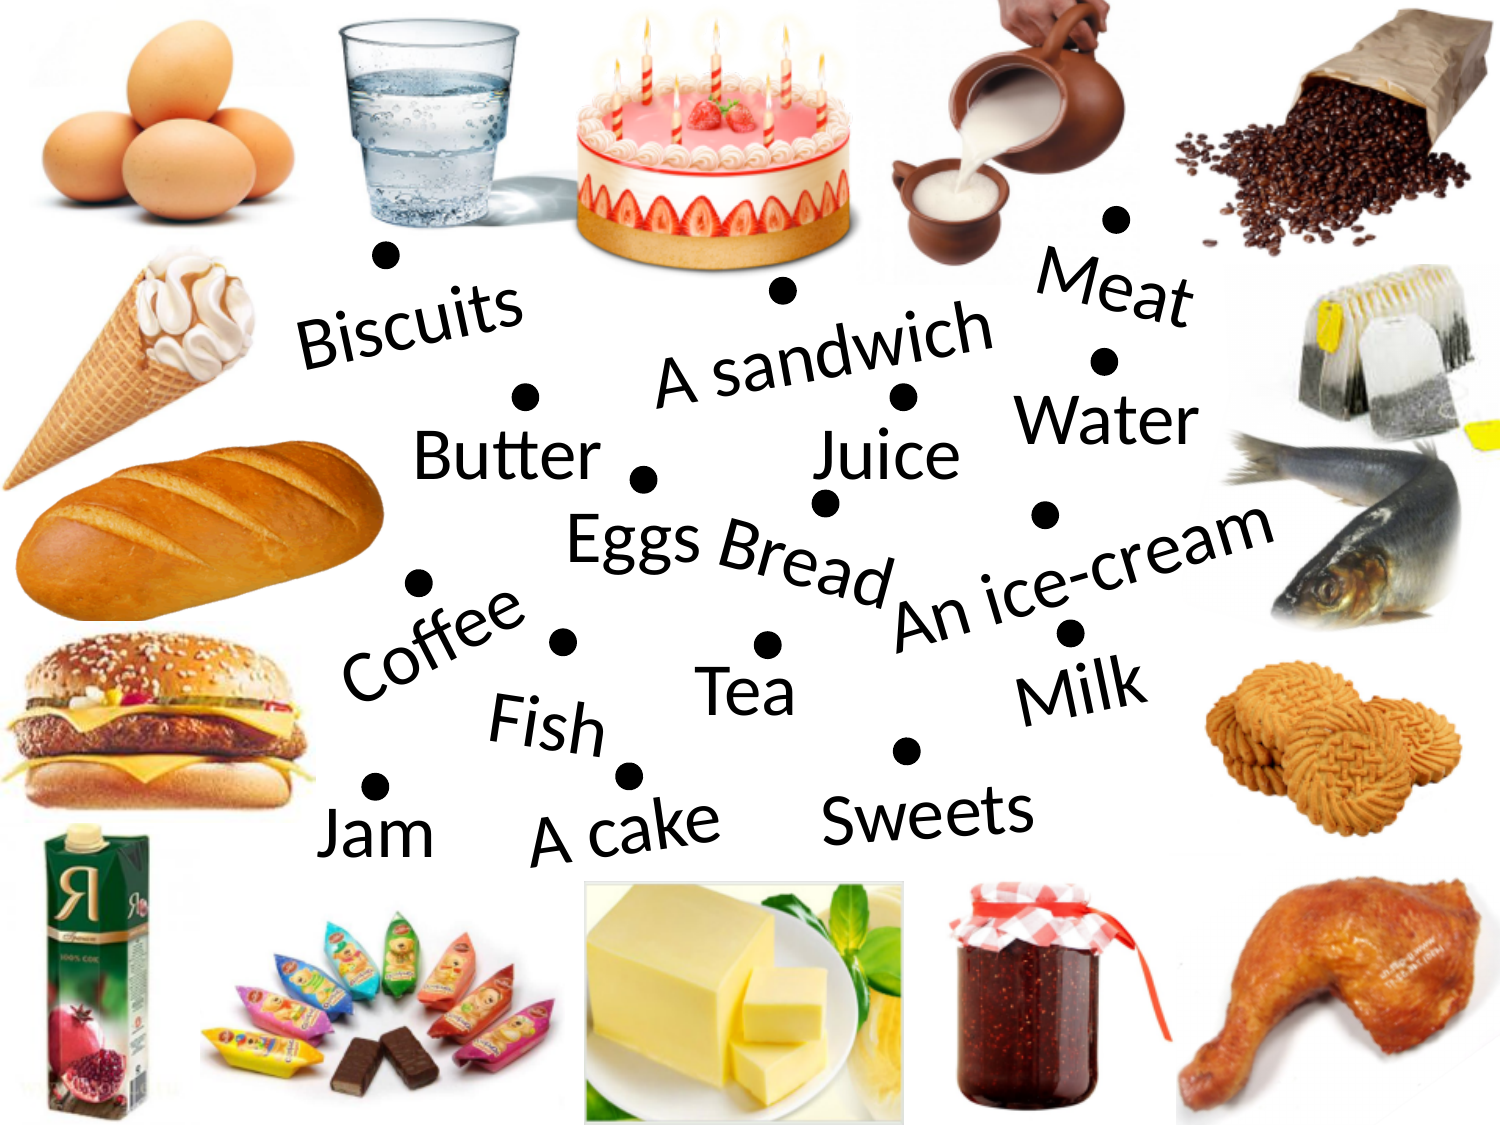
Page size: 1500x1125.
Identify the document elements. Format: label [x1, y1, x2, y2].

text_box [395, 385, 637, 504]
text_box [508, 766, 738, 879]
text_box [478, 630, 631, 775]
text_box [631, 278, 1013, 403]
text_box [996, 632, 1162, 739]
text_box [702, 491, 857, 612]
text_box [786, 739, 1052, 864]
picture [584, 881, 904, 1125]
text_box [997, 349, 1218, 468]
text_box [548, 467, 719, 587]
text_box [312, 573, 543, 693]
text_box [1019, 207, 1214, 336]
text_box [277, 243, 541, 373]
picture [915, 0, 1500, 1125]
text_box [300, 774, 453, 882]
text_box [862, 503, 1296, 623]
text_box [796, 385, 979, 504]
text_box [678, 633, 814, 740]
picture [0, 0, 1140, 1125]
